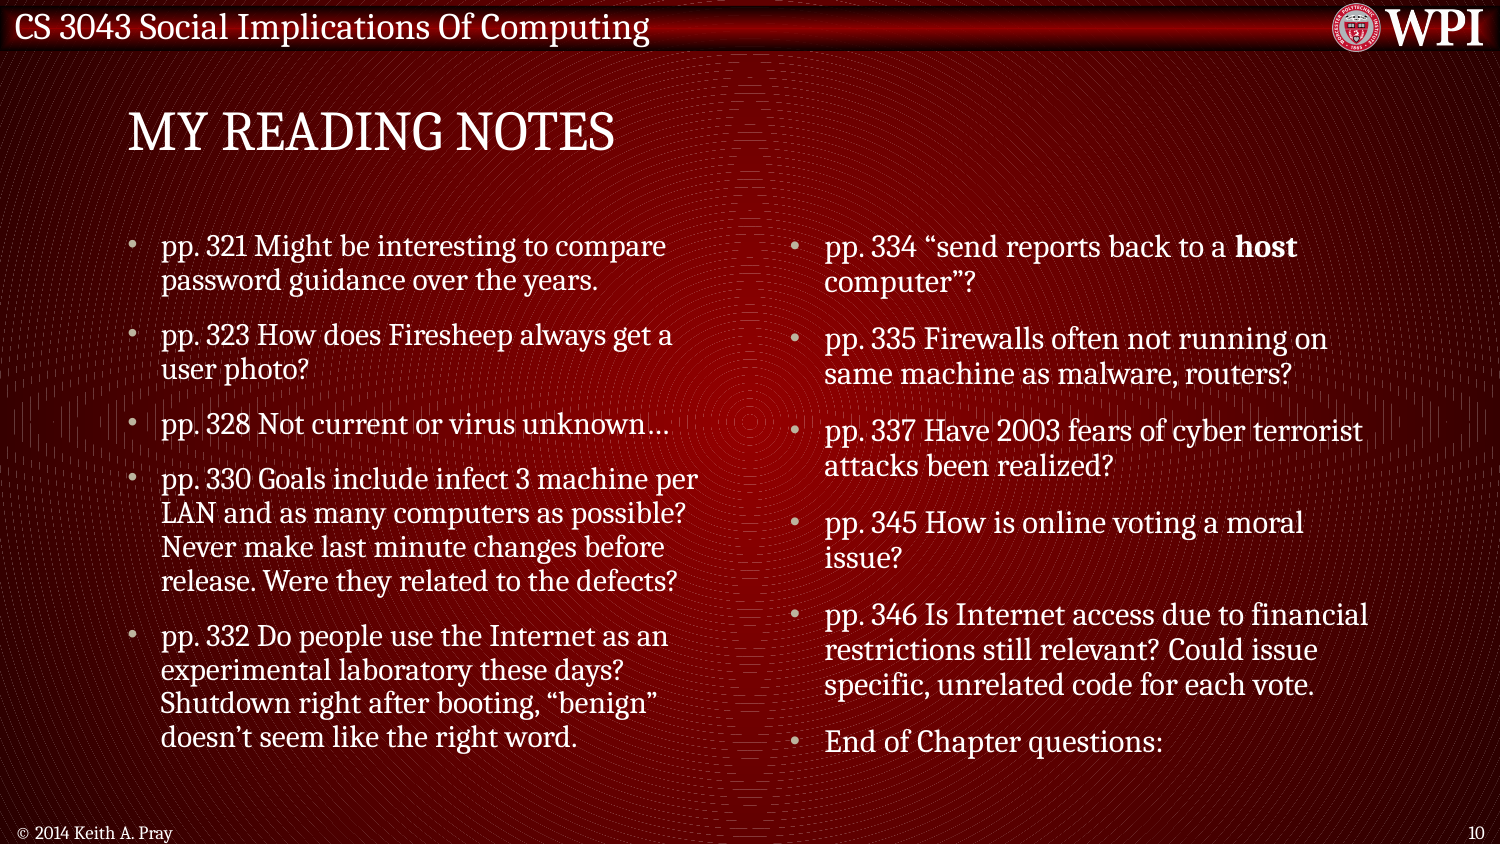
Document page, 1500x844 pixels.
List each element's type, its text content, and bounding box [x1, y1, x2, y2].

list pp. 321 Might be interesting to compare password guidance over the years. pp. 323 How does Firesheep always get a user photo? pp. 328 Not current or virus unknown… pp. 330 Goals include infect 3 machine per LAN and as many computers as possible? Never make last minute changes before release. Were they related to the defects? pp. 332 Do people use the Internet as an experimental laboratory these days? Shutdown right after booting, “benign” doesn’t seem like the right word. [112, 221, 725, 772]
title My Reading Notes [112, 59, 1388, 210]
footer © 2014 Keith A. Pray [0, 819, 913, 844]
slide_number 10 [1397, 819, 1500, 844]
picture [1332, 3, 1483, 52]
list pp. 334 “send reports back to a host computer”? pp. 335 Firewalls often not running on same machine as malware, routers? pp. 337 Have 2003 fears of cyber terrorist attacks been realized? pp. 345 How is online voting a moral issue? pp. 346 Is Internet access due to financial restrictions still relevant? Could issue specific, unrelated code for each vote. End of Chapter questions: [774, 221, 1388, 772]
